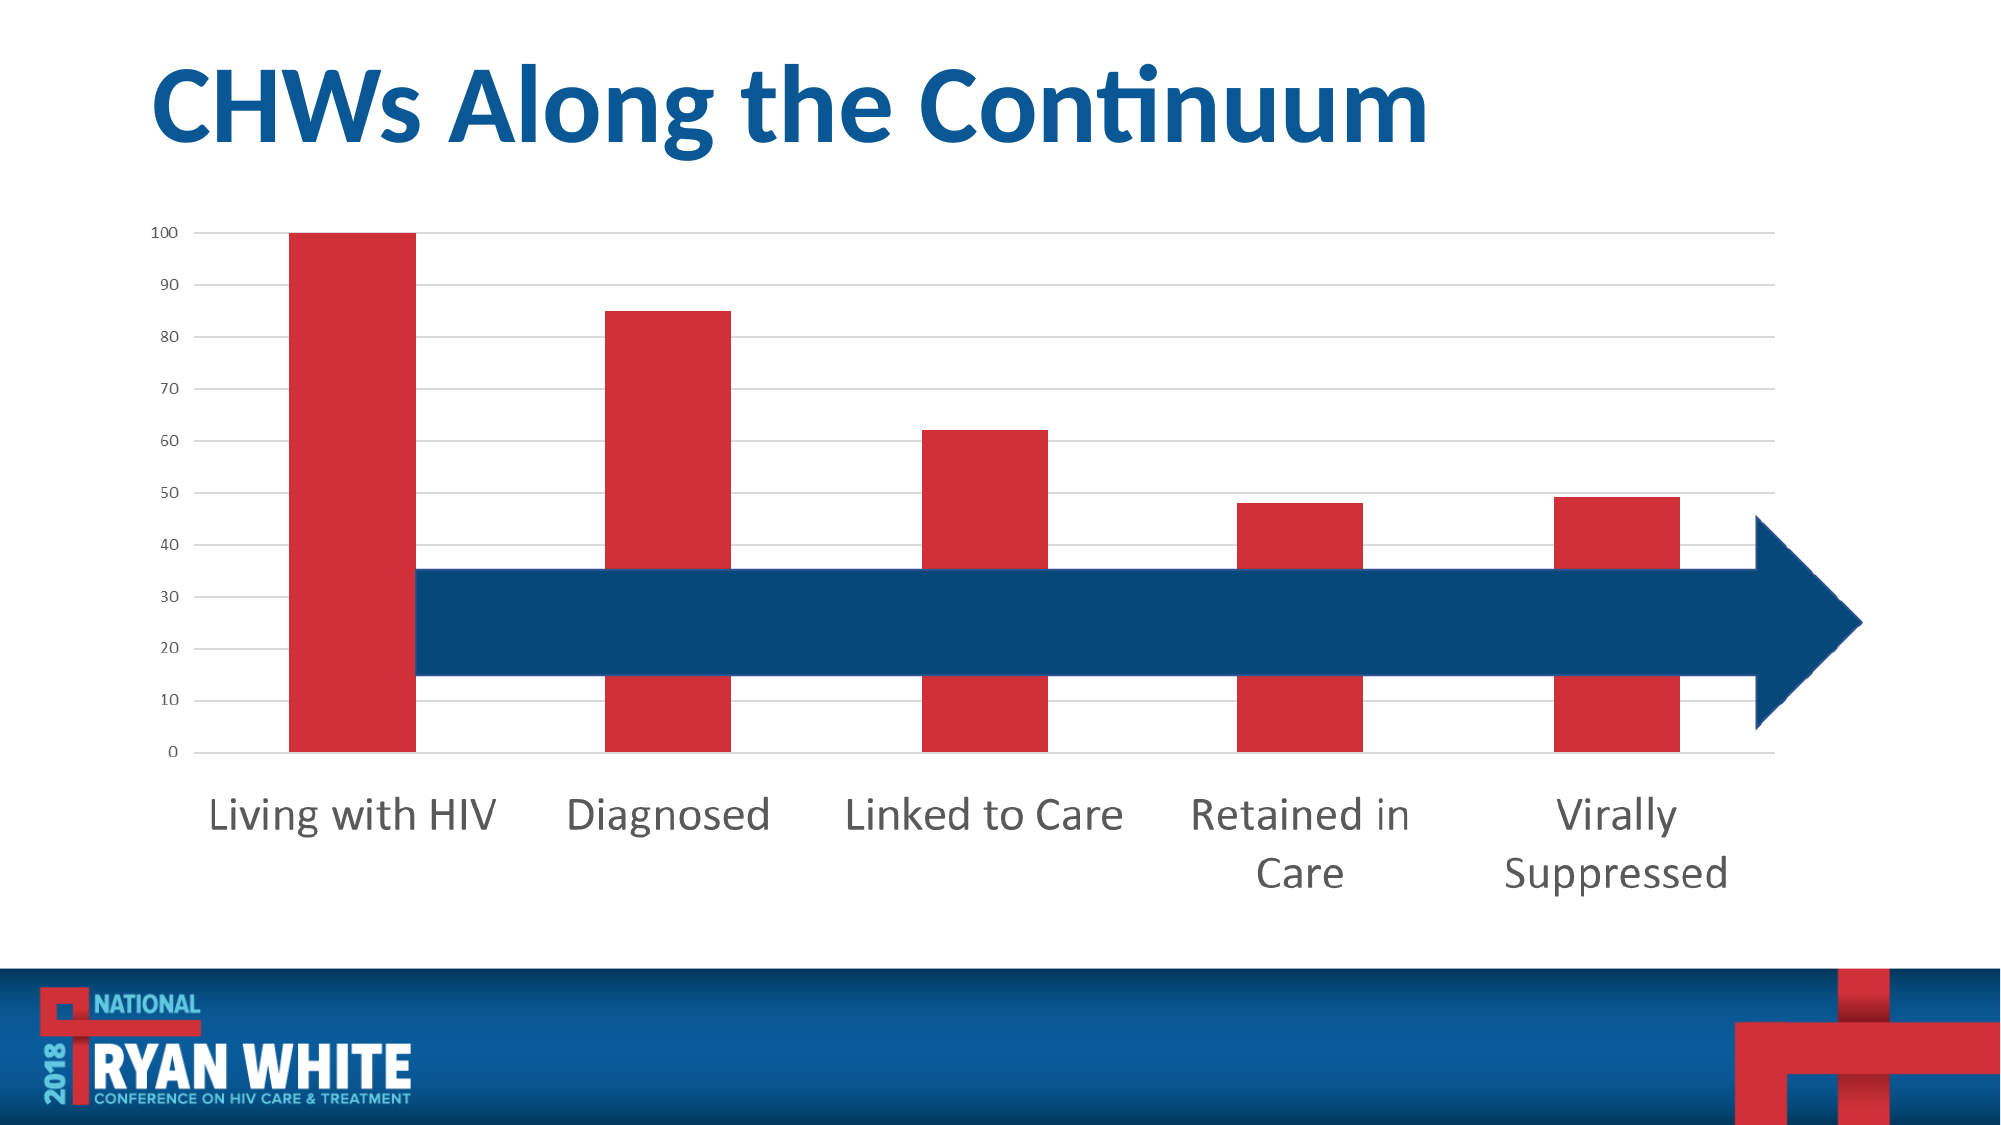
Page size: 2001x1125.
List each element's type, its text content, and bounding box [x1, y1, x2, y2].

picture [0, 0, 2001, 1125]
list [137, 210, 1863, 913]
title CHWs Along the Continuum [137, 38, 1863, 175]
